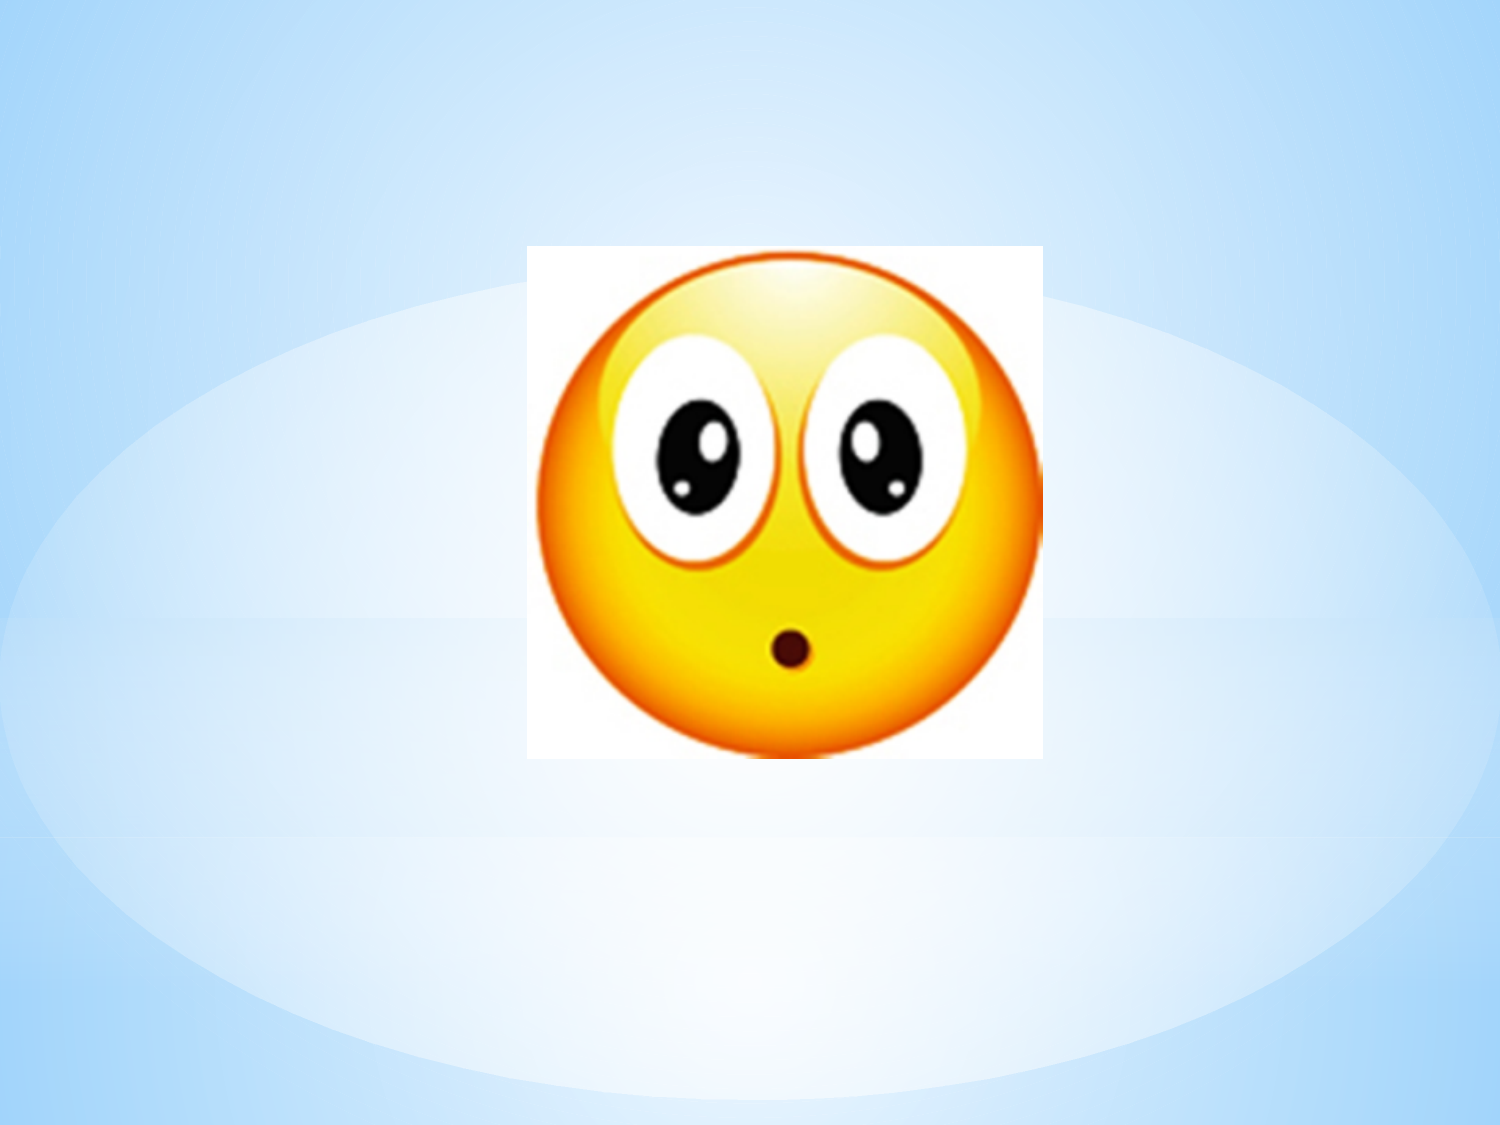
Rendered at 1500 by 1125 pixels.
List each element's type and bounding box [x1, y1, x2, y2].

picture [527, 245, 1044, 759]
